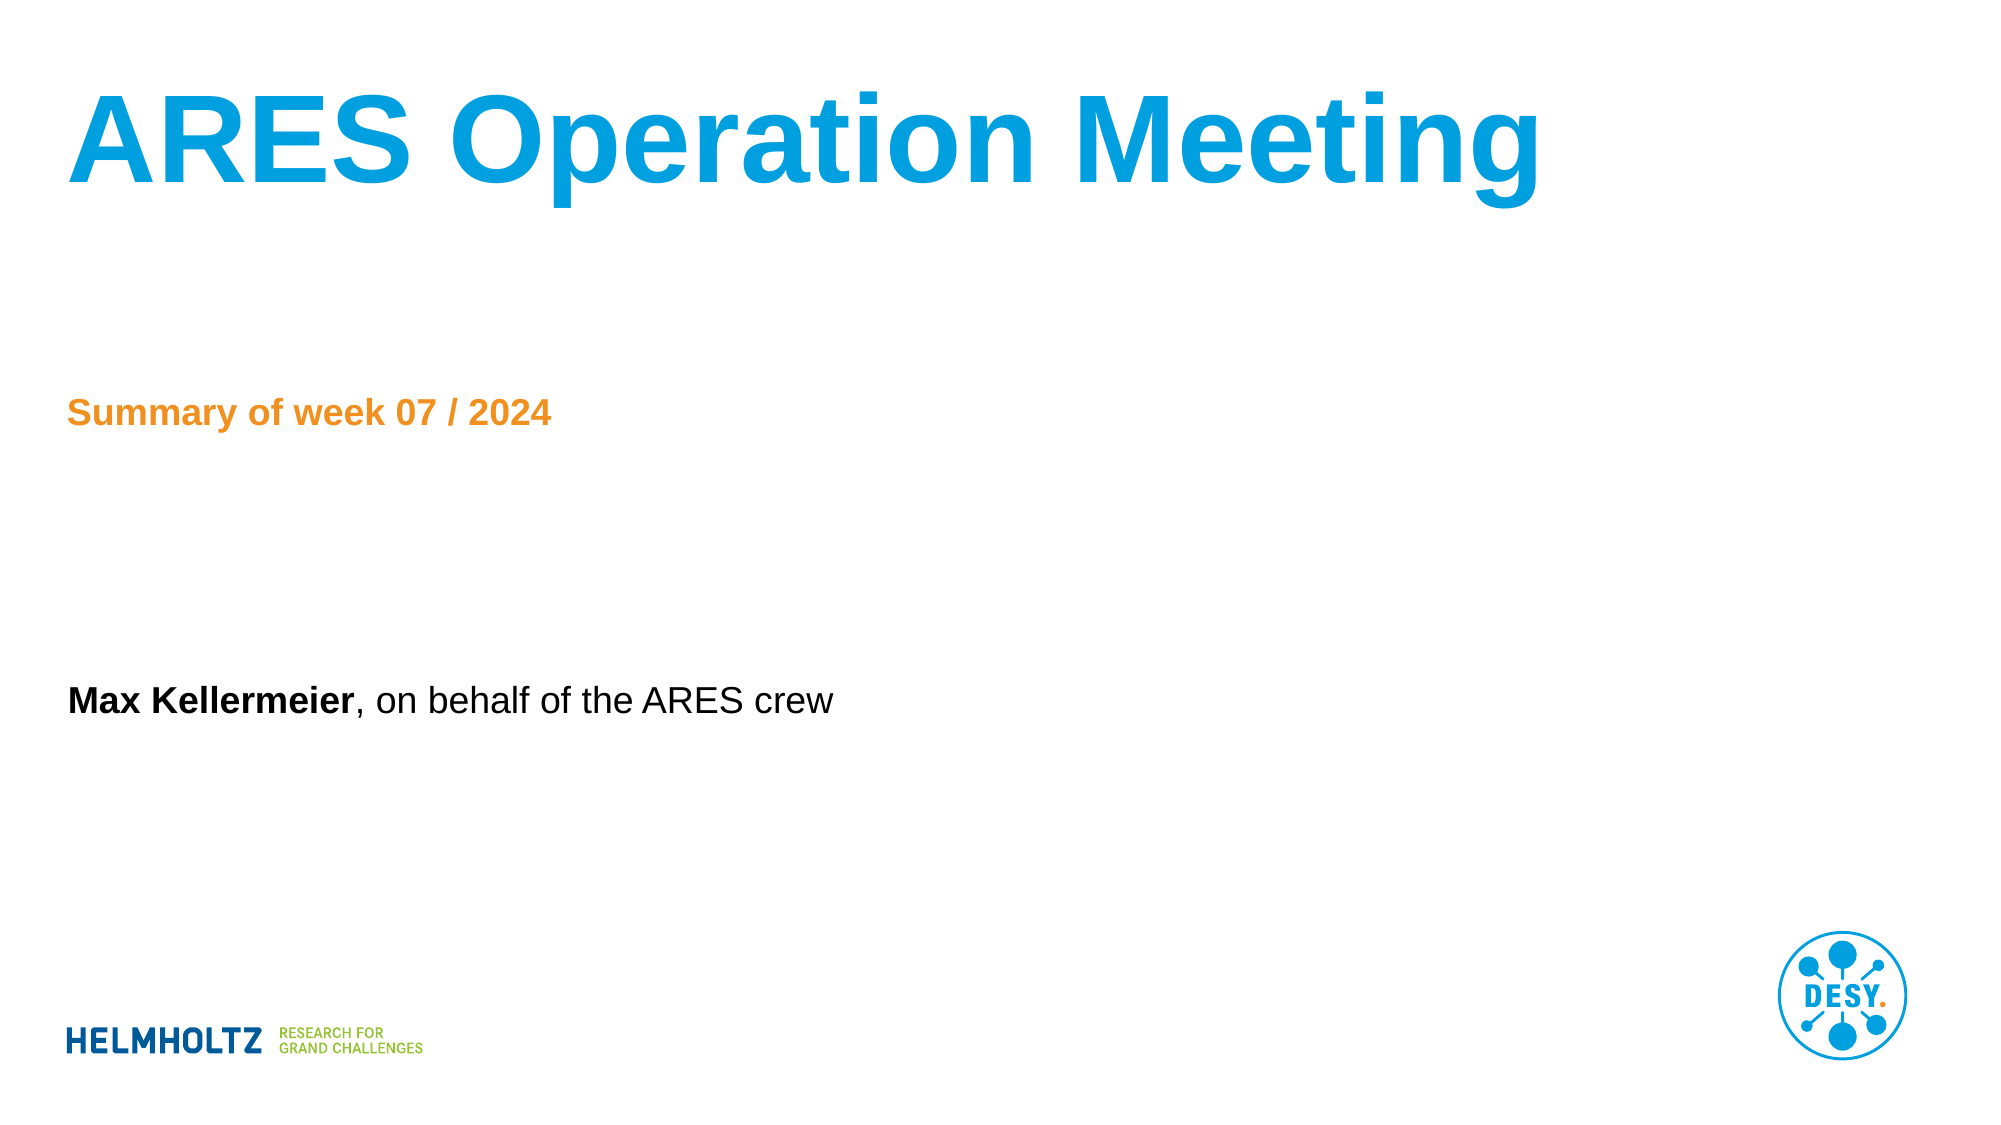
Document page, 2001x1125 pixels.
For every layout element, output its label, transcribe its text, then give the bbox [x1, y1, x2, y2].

list Max Kellermeier, on behalf of the ARES crew [67, 672, 1933, 787]
title ARES Operation Meeting [66, 57, 1933, 362]
subtitle Summary of week 07 / 2024 [66, 383, 1933, 634]
